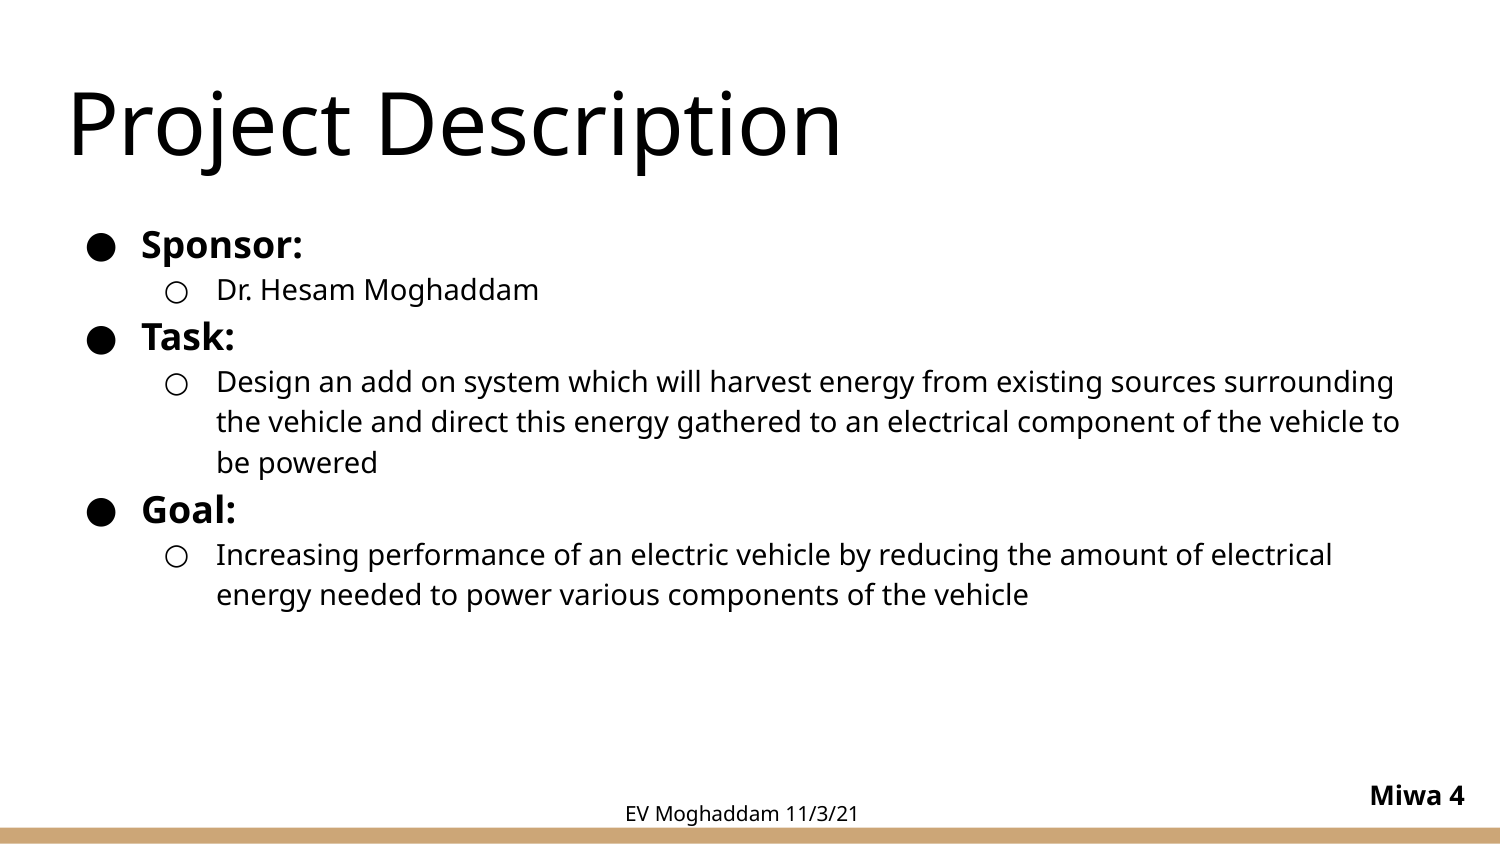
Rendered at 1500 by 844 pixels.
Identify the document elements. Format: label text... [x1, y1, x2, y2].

list Sponsor: Dr. Hesam Moghaddam Task: Design an add on system which will harvest energy from existing sources surrounding the vehicle and direct this energy gathered to an electrical component of the vehicle to be powered Goal: Increasing performance of an electric vehicle by reducing the amount of electrical energy needed to power various components of the vehicle [51, 199, 1449, 760]
text_box EV Moghaddam 11/3/21 [610, 788, 890, 839]
slide_number Miwa ‹#› [1307, 764, 1480, 830]
title Project Description [51, 51, 1449, 189]
